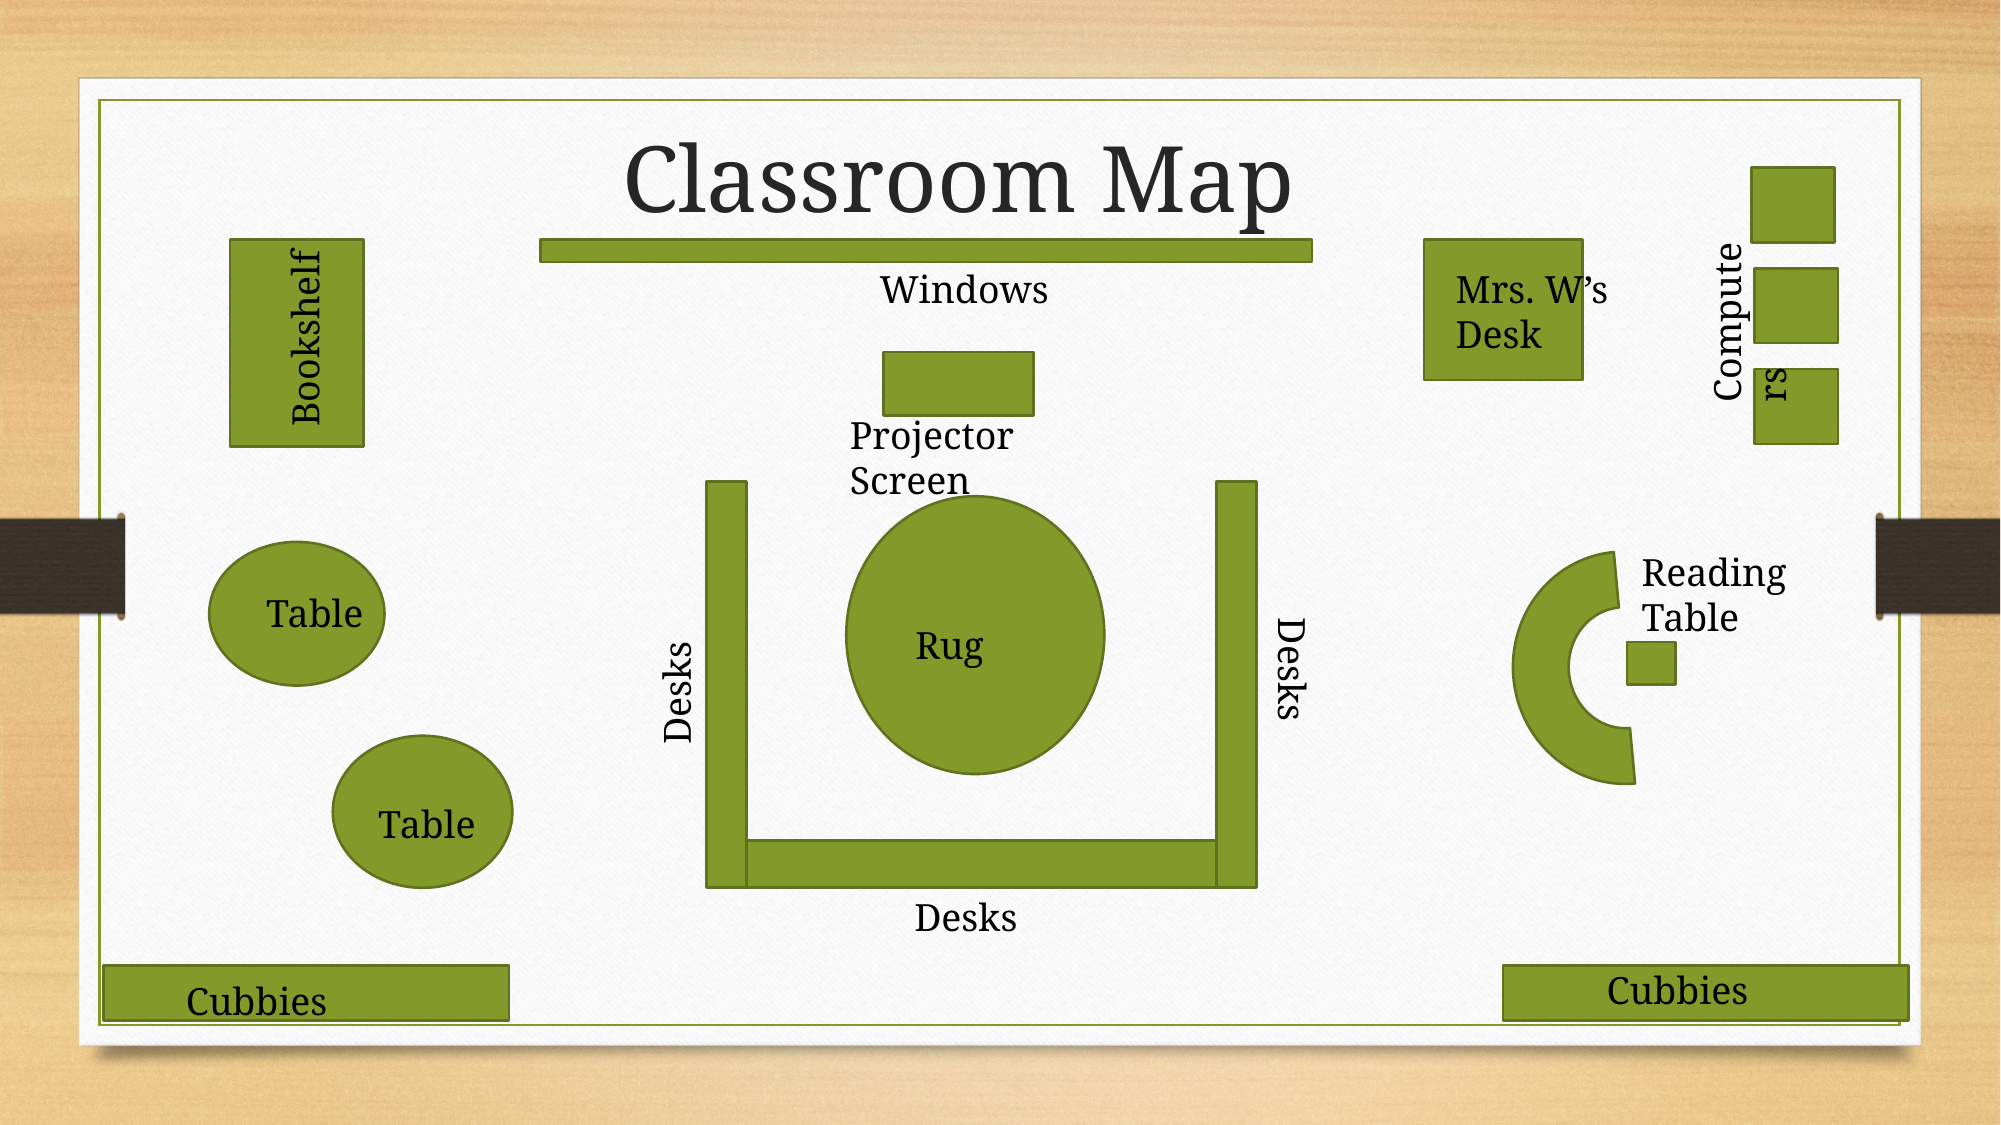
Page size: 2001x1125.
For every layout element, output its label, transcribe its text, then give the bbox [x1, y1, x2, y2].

picture [0, 0, 2001, 1125]
text_box Table [363, 793, 501, 854]
text_box Desks [645, 525, 706, 760]
text_box [1750, 166, 1836, 244]
text_box [331, 734, 514, 890]
text_box [1423, 238, 1584, 381]
text_box [207, 540, 379, 687]
text_box [1753, 368, 1839, 445]
text_box [745, 839, 1218, 889]
text_box [102, 964, 510, 1022]
text_box [705, 480, 748, 889]
text_box [1502, 964, 1910, 1022]
text_box Computers [1696, 214, 1801, 418]
text_box Projector Screen [834, 404, 1129, 510]
text_box Bookshelf [274, 199, 335, 442]
text_box Table [251, 583, 385, 643]
text_box Mrs. W’s Desk [1440, 258, 1627, 364]
text_box [882, 351, 1035, 404]
text_box [1511, 550, 1637, 786]
text_box Cubbies [1591, 959, 1870, 1020]
text_box [539, 238, 1313, 263]
text_box [1626, 647, 1677, 686]
text_box [1215, 480, 1258, 889]
title Classroom Map [171, 111, 1747, 240]
text_box [844, 494, 1106, 776]
text_box Rug [900, 614, 1051, 675]
text_box Desks [1263, 603, 1323, 811]
text_box Windows [864, 258, 1237, 319]
text_box Cubbies [171, 970, 423, 1031]
text_box [229, 238, 365, 448]
text_box Reading Table [1626, 541, 1809, 647]
text_box [1801, 267, 1839, 344]
text_box Desks [899, 886, 1257, 947]
